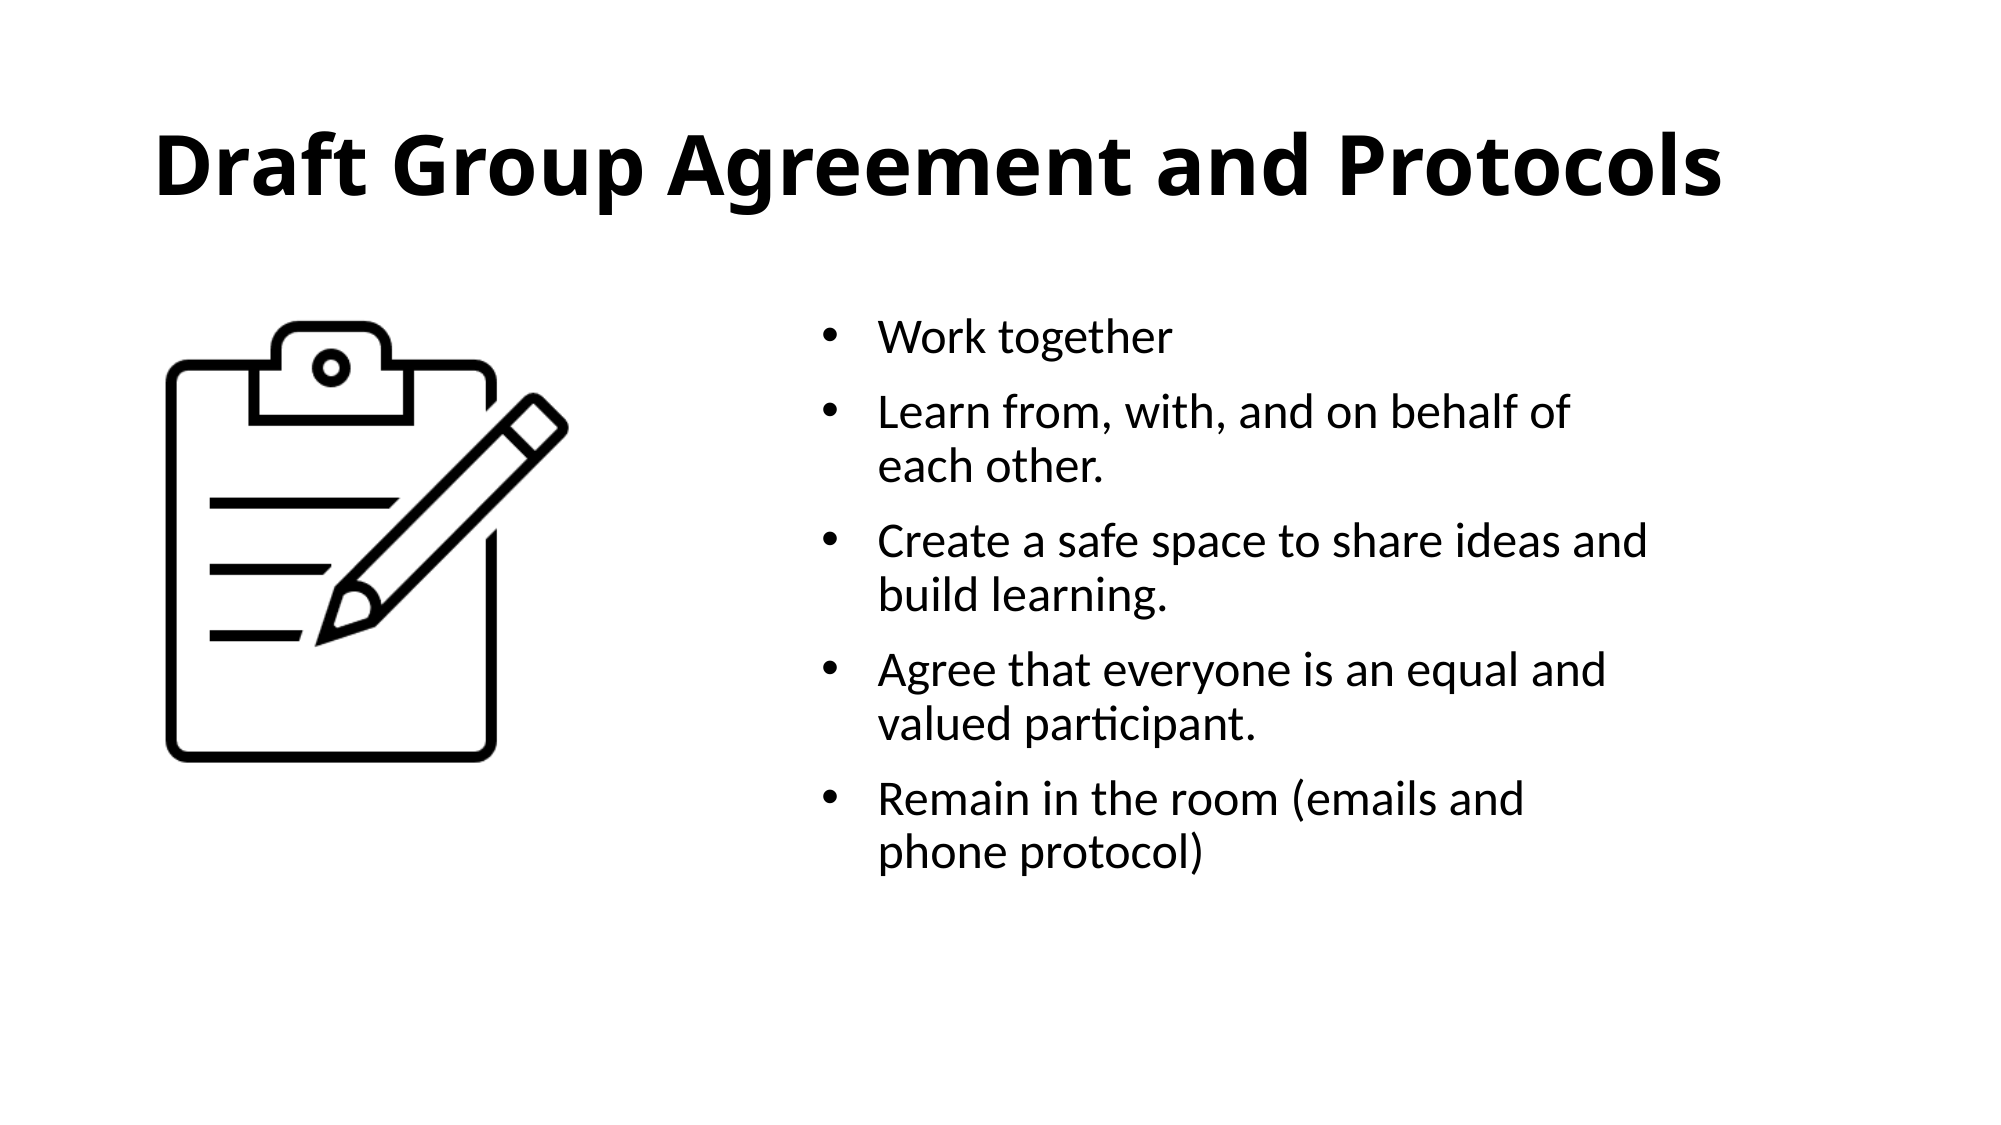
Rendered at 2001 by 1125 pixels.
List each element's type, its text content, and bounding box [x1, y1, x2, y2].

picture [83, 277, 613, 807]
list Work together Learn from, with, and on behalf of each other. Create a safe space to share ideas and build learning. Agree that everyone is an equal and valued participant. Remain in the room (emails and phone protocol) [806, 303, 1669, 1017]
title Draft Group Agreement and Protocols [137, 59, 1863, 278]
